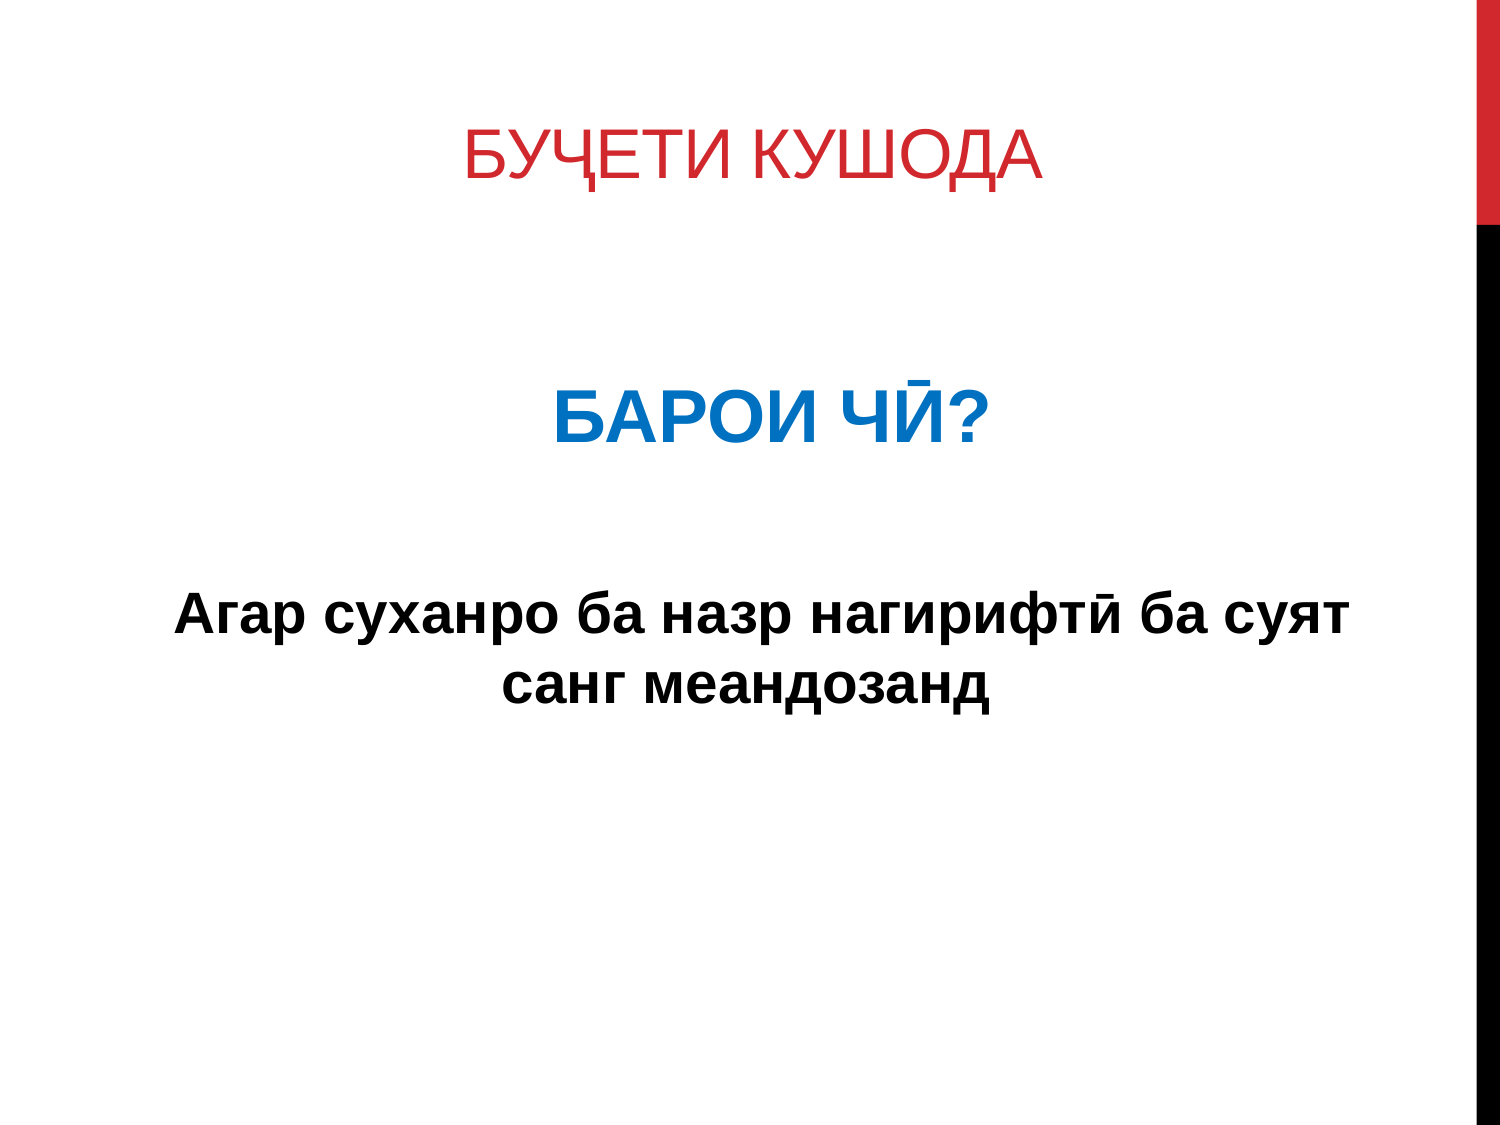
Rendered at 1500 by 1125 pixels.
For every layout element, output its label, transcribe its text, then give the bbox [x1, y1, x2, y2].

list БАРОИ ЧӢ? Агар суханро ба назр нагирифтӣ ба суят санг меандозанд [137, 262, 1388, 980]
title БУҶЕТИ КУШОДА [287, 99, 1238, 200]
